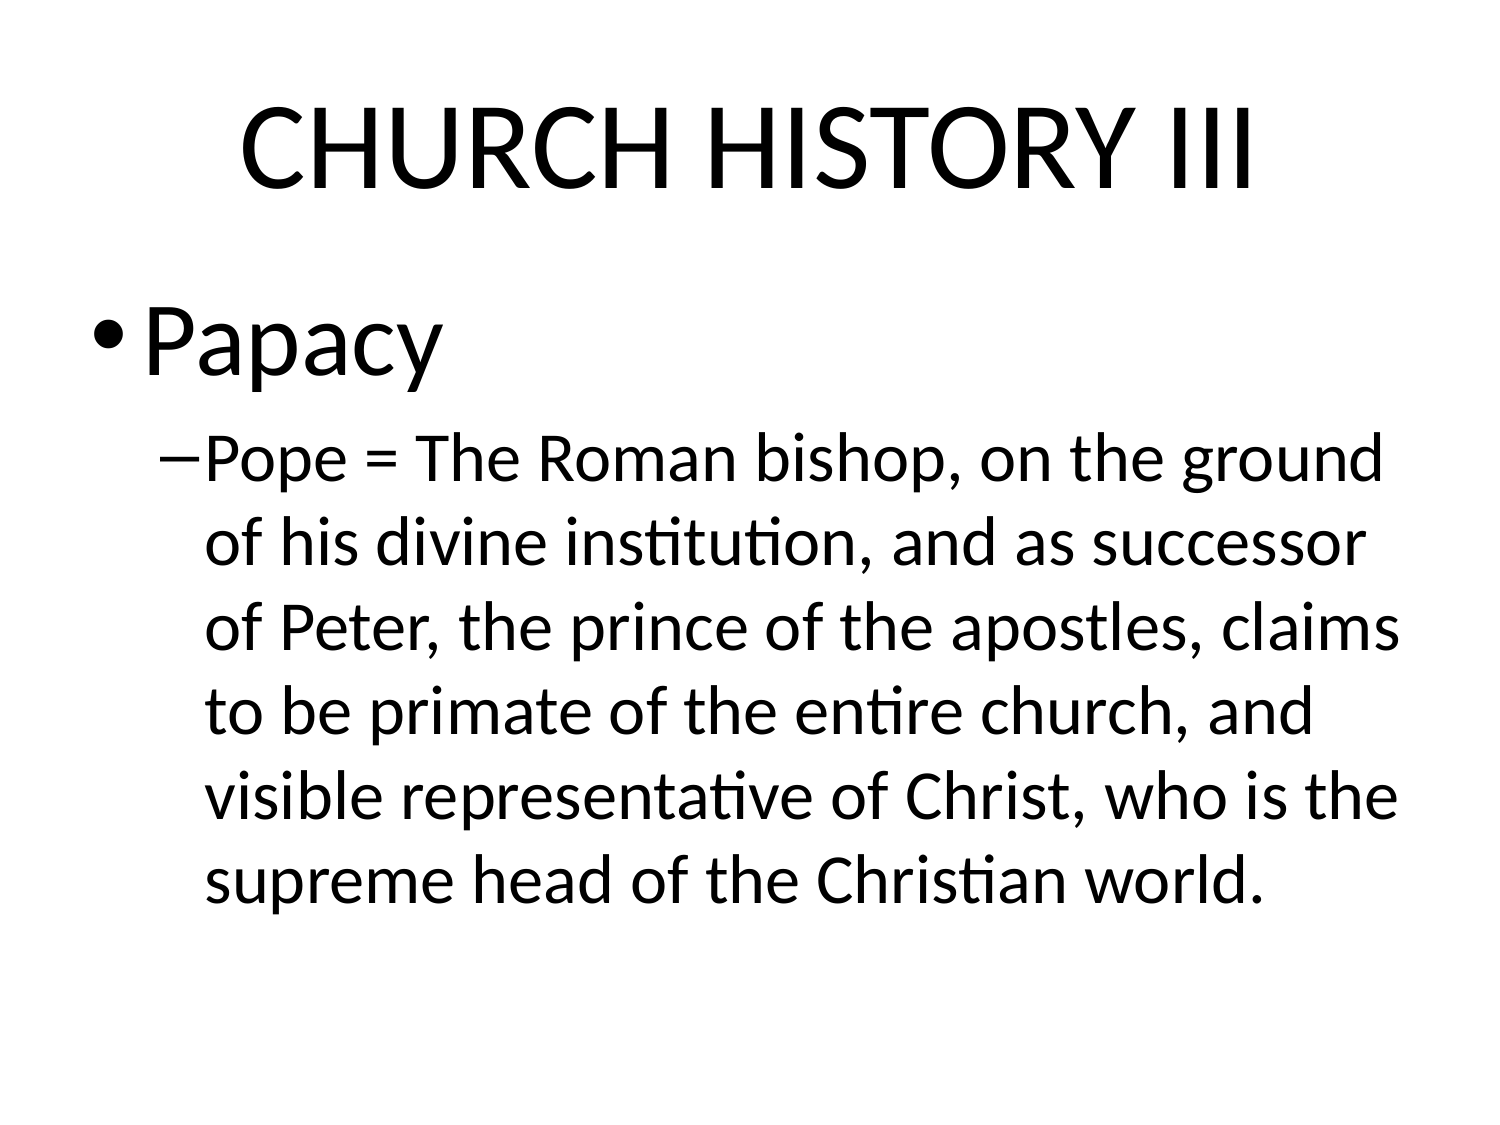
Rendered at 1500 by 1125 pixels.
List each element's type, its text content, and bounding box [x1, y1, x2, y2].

list Papacy Pope = The Roman bishop, on the ground of his divine institution, and as successor of Peter, the prince of the apostles, claims to be primate of the entire church, and visible representative of Christ, who is the supreme head of the Christian world. [75, 262, 1425, 1005]
title CHURCH HISTORY III [75, 45, 1425, 233]
